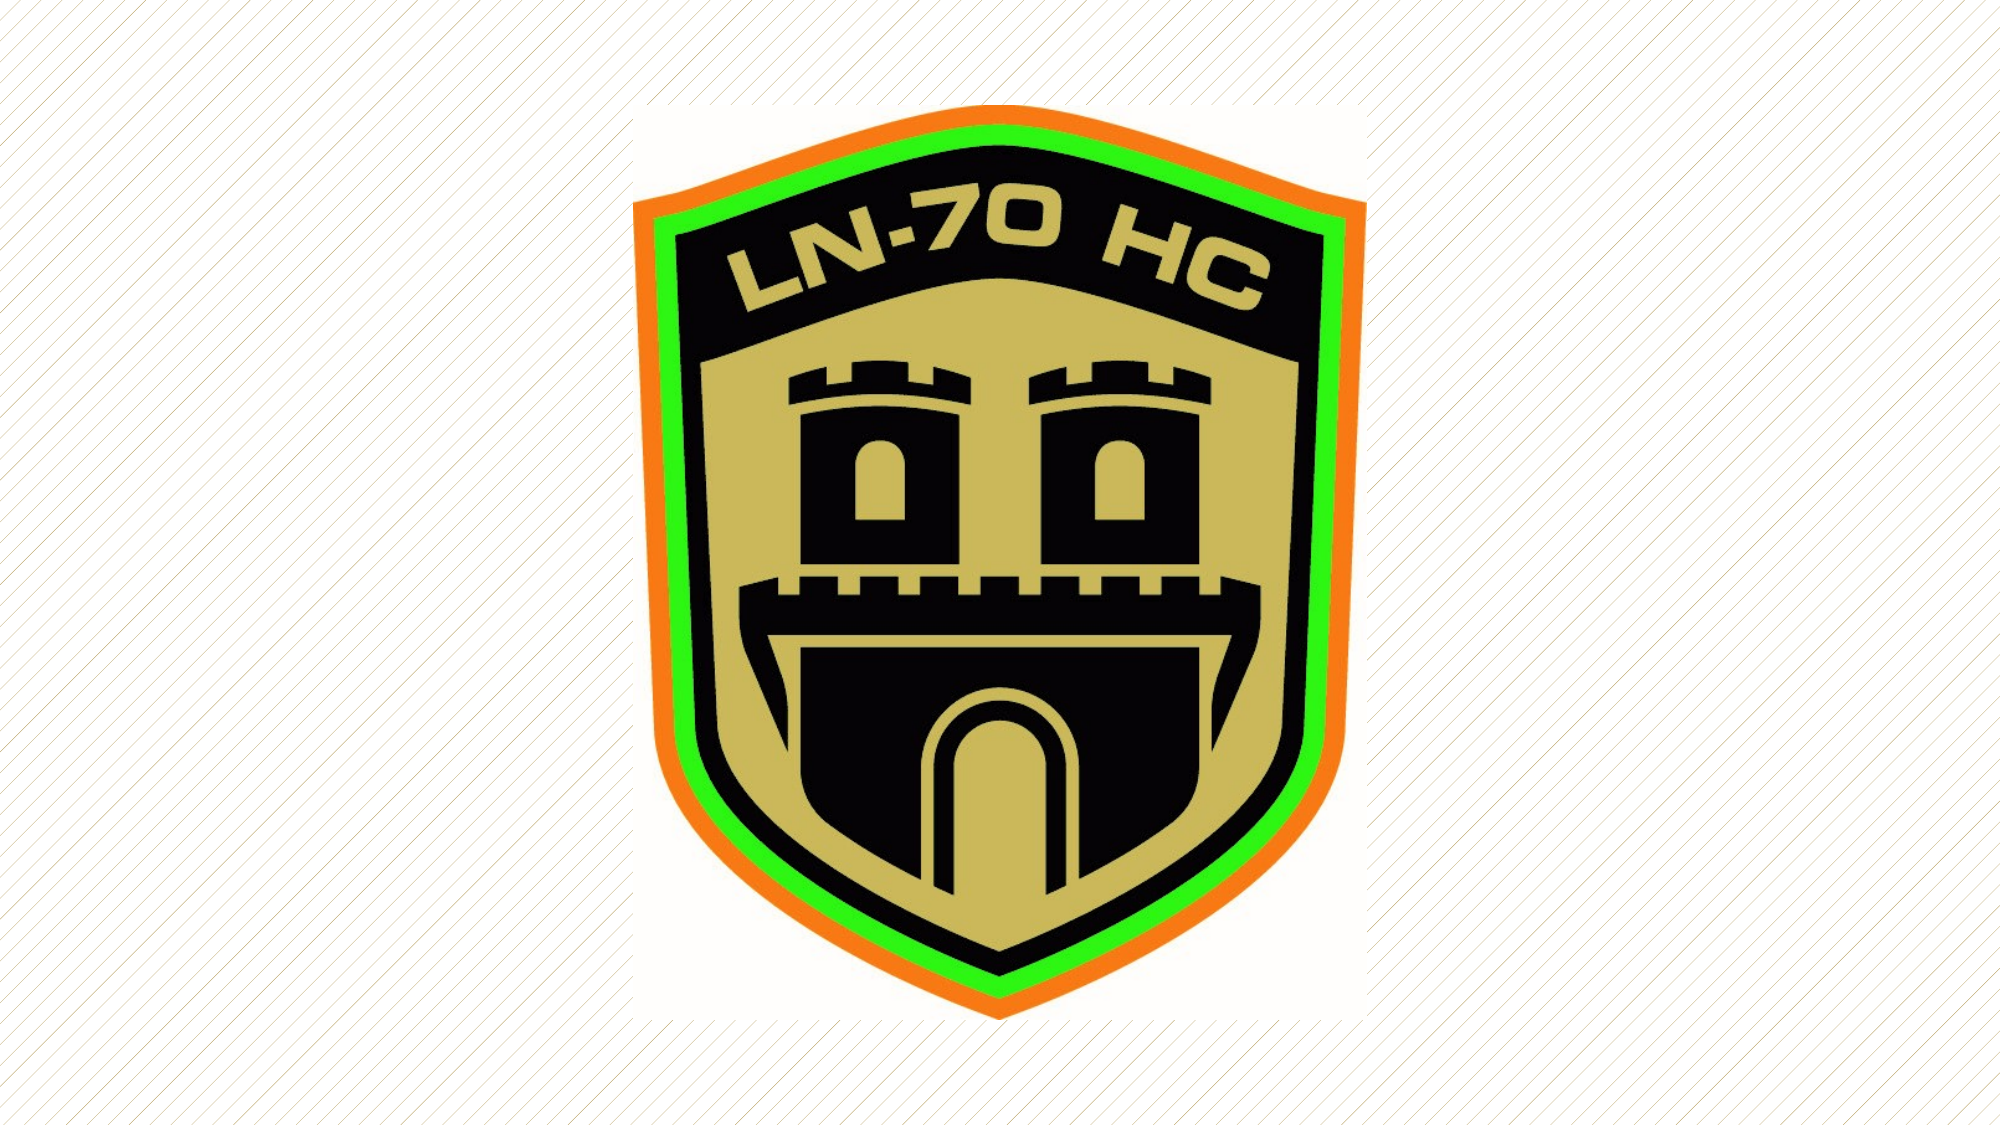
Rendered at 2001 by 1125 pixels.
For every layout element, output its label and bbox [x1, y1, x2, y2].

list [633, 105, 1367, 1020]
